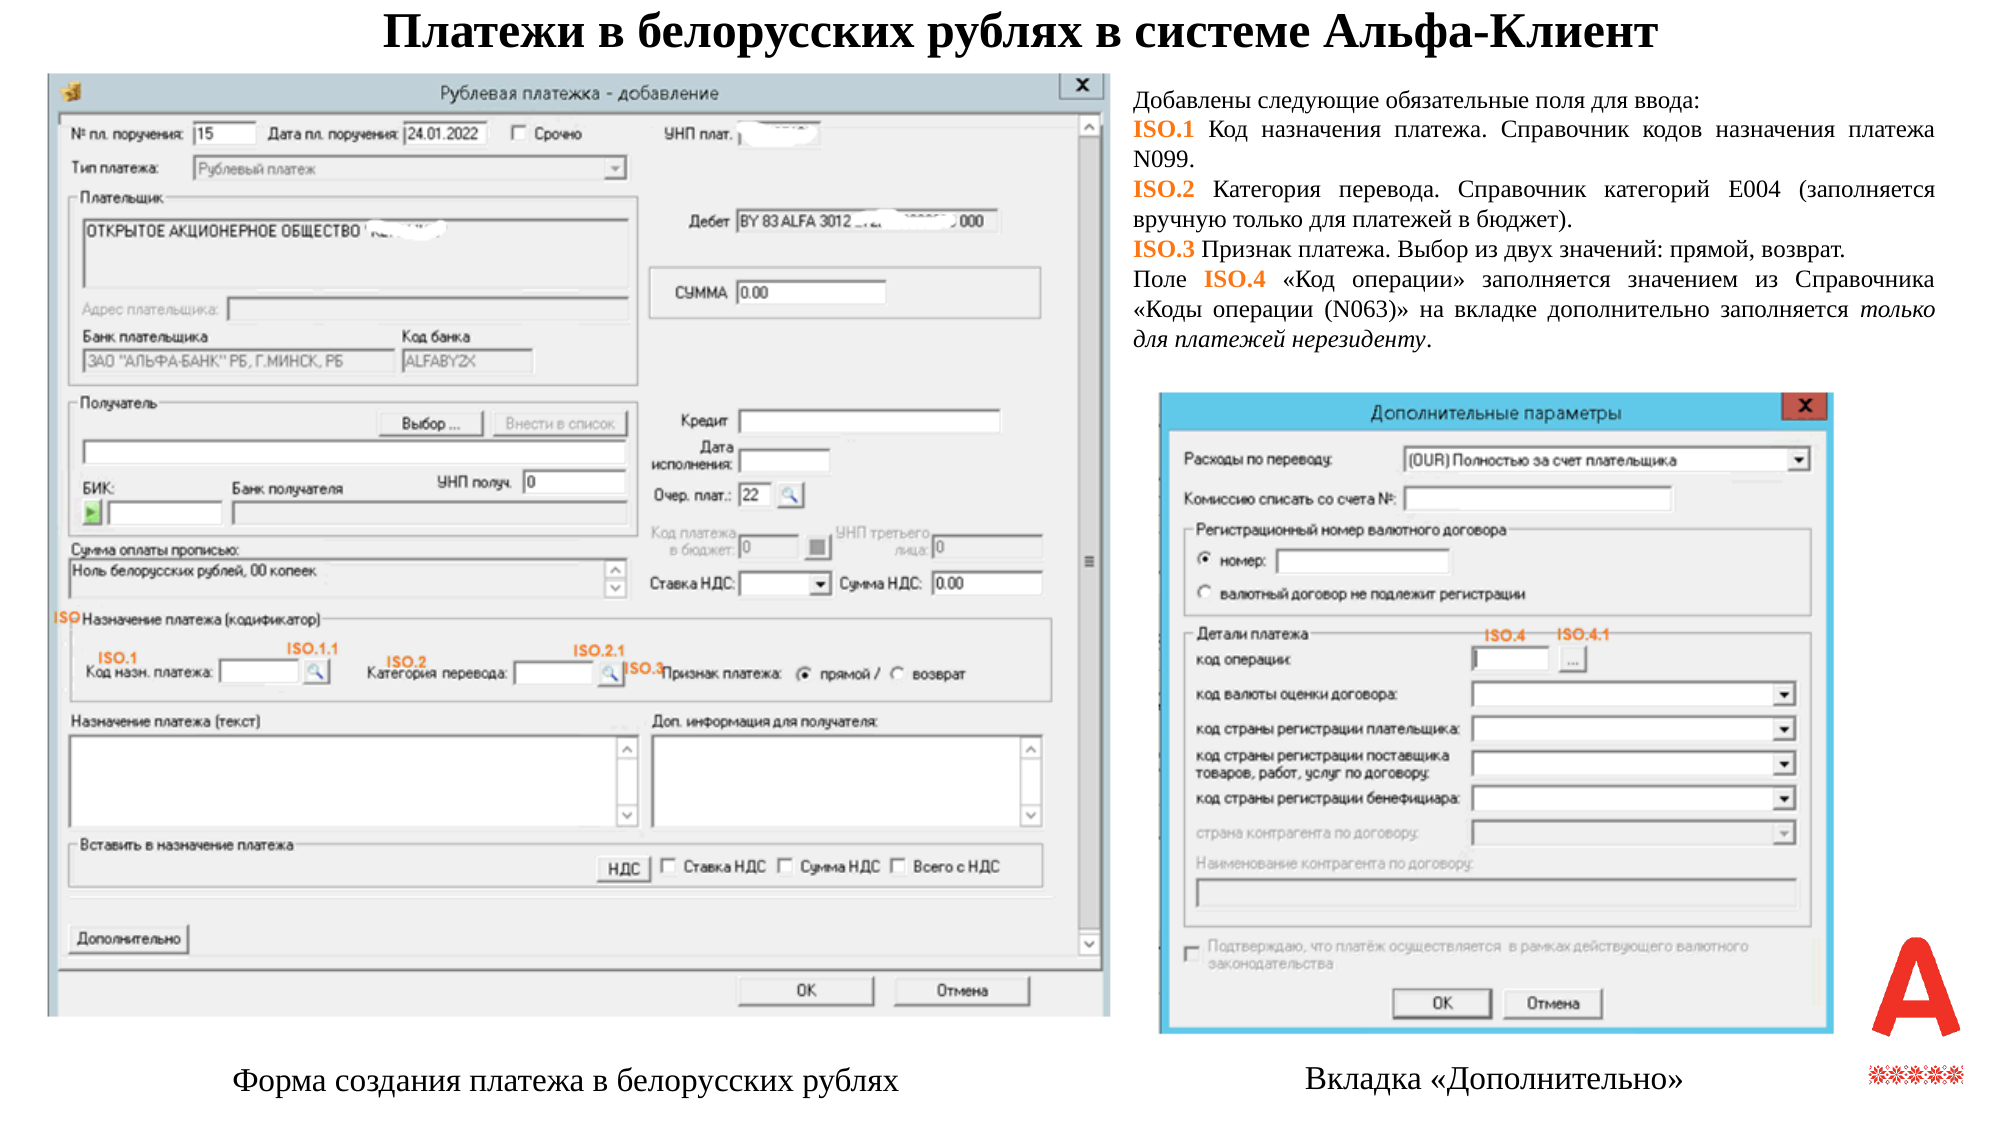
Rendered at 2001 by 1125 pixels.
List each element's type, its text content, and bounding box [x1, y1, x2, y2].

text_box Форма создания платежа в белорусских рублях [41, 1067, 1092, 1106]
text_box Добавлены следующие обязательные поля для ввода: ISO.1 Код назначения платежа. Справочник кодов назначения платежа N099. ISO.2 Категория перевода. Справочник категорий E004 (заполняется вручную только для платежей в бюджет). ISO.3 Признак платежа. Выбор из двух значений: прямой, возврат. Поле ISO.4 «Код операции» заполняется значением из Справочника «Коды операции (N063)» на вкладке дополнительно заполняется только для платежей нерезиденту. [1871, 75, 1951, 360]
picture [26, 58, 1988, 1102]
text_box Вкладка «Дополнительно» [1162, 1067, 1828, 1104]
text_box Платежи в белорусских рублях в системе Альфа-Клиент [41, 0, 2000, 66]
